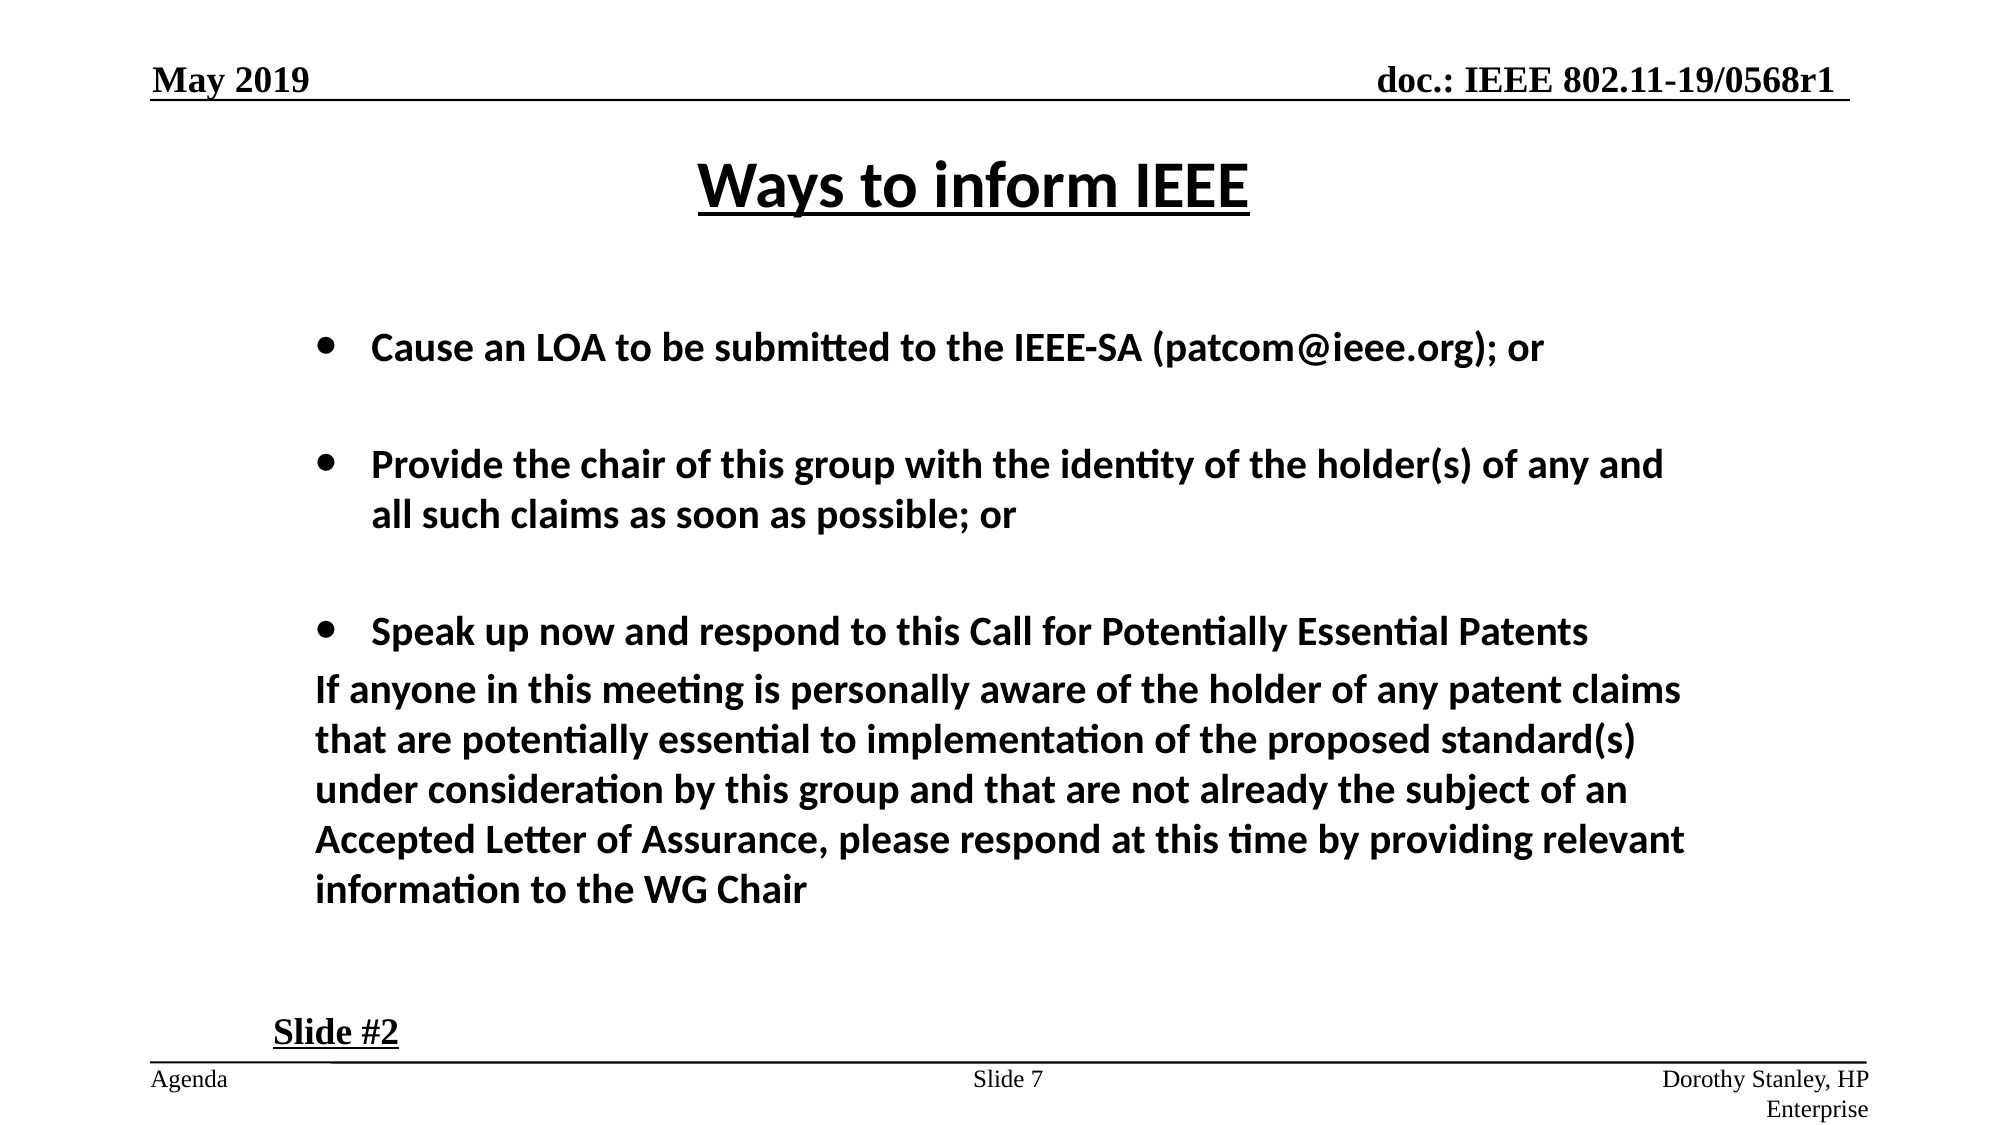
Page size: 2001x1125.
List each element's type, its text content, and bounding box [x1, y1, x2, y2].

footer Dorothy Stanley, HP Enterprise [1609, 1062, 1869, 1093]
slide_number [152, 54, 567, 100]
slide_number Slide 7 [964, 1062, 1053, 1093]
text_box Slide #2 [258, 999, 415, 1060]
title Ways to inform IEEE [336, 99, 1612, 263]
list Cause an LOA to be submitted to the IEEE-SA (patcom@ieee.org); or Provide the chair of this group with the identity of the holder(s) of any and all such claims as soon as possible; or Speak up now and respond to this Call for Potentially Essential Patents If anyone in this meeting is personally aware of the holder of any patent claims that are potentially essential to implementation of the proposed standard(s) under consideration by this group and that are not already the subject of an Accepted Letter of Assurance, please respond at this time by providing relevant information to the WG Chair [300, 312, 1713, 950]
